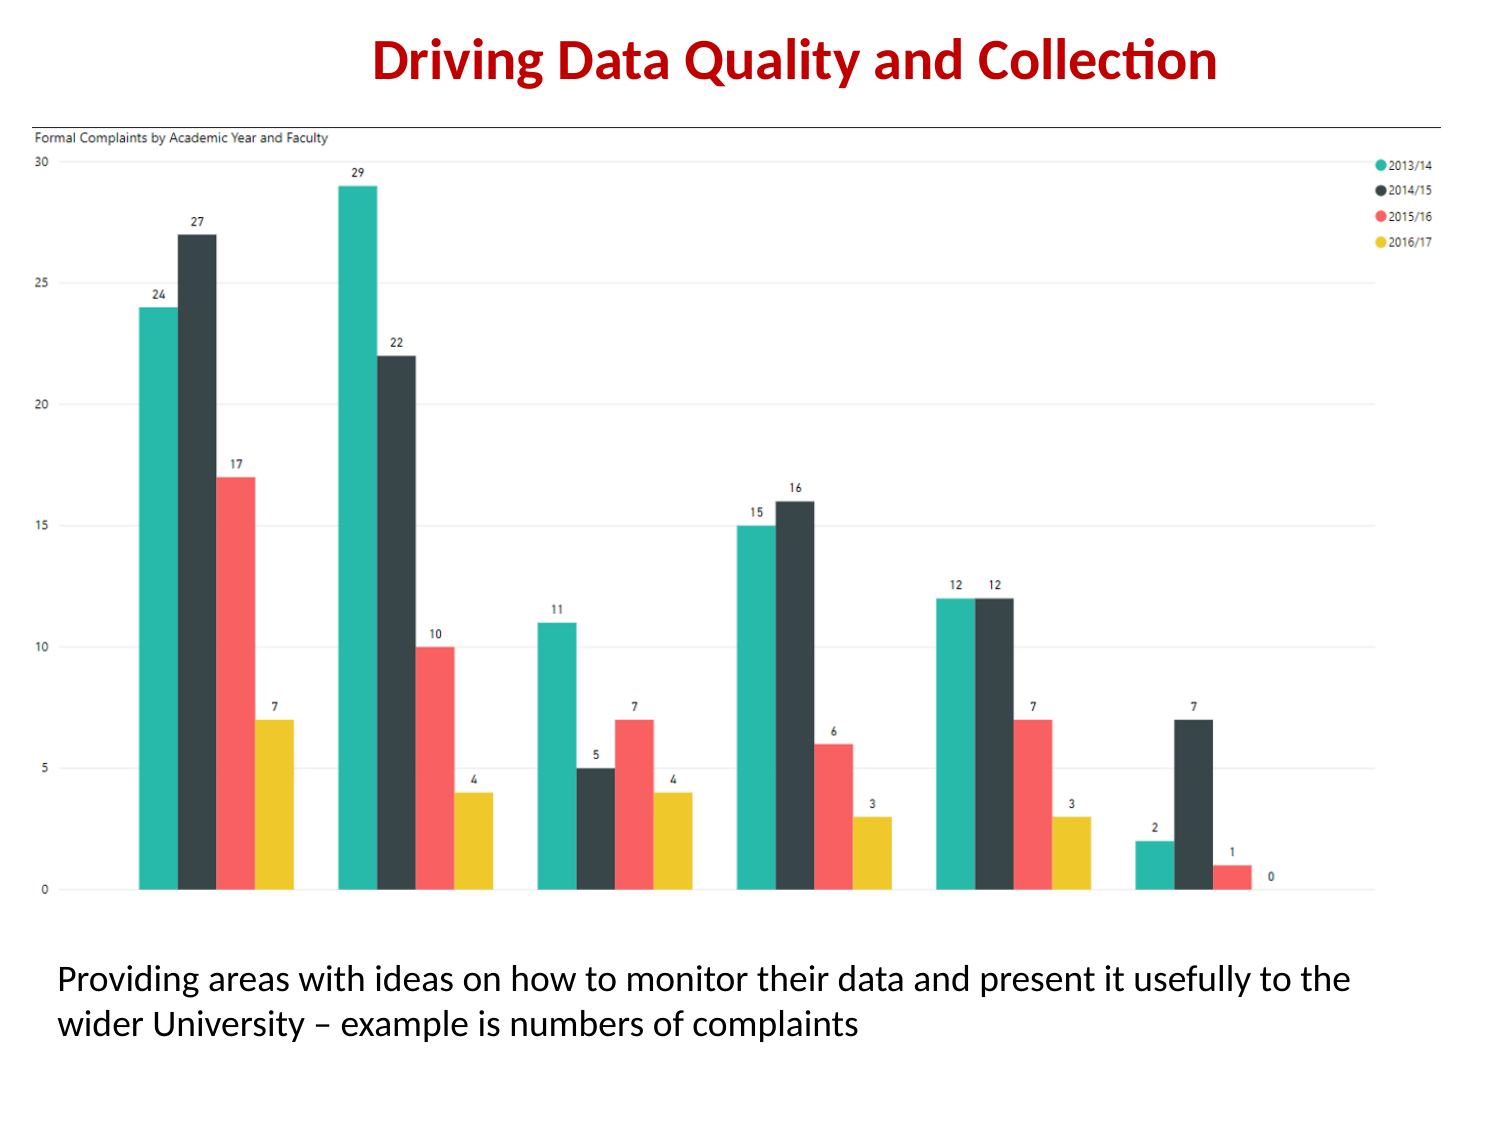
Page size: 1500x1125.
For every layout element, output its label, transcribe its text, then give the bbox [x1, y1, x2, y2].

picture [32, 127, 1441, 895]
text_box Providing areas with ideas on how to monitor their data and present it usefully to the wider University – example is numbers of complaints [42, 946, 1431, 1052]
text_box Driving Data Quality and Collection [205, 13, 1386, 99]
